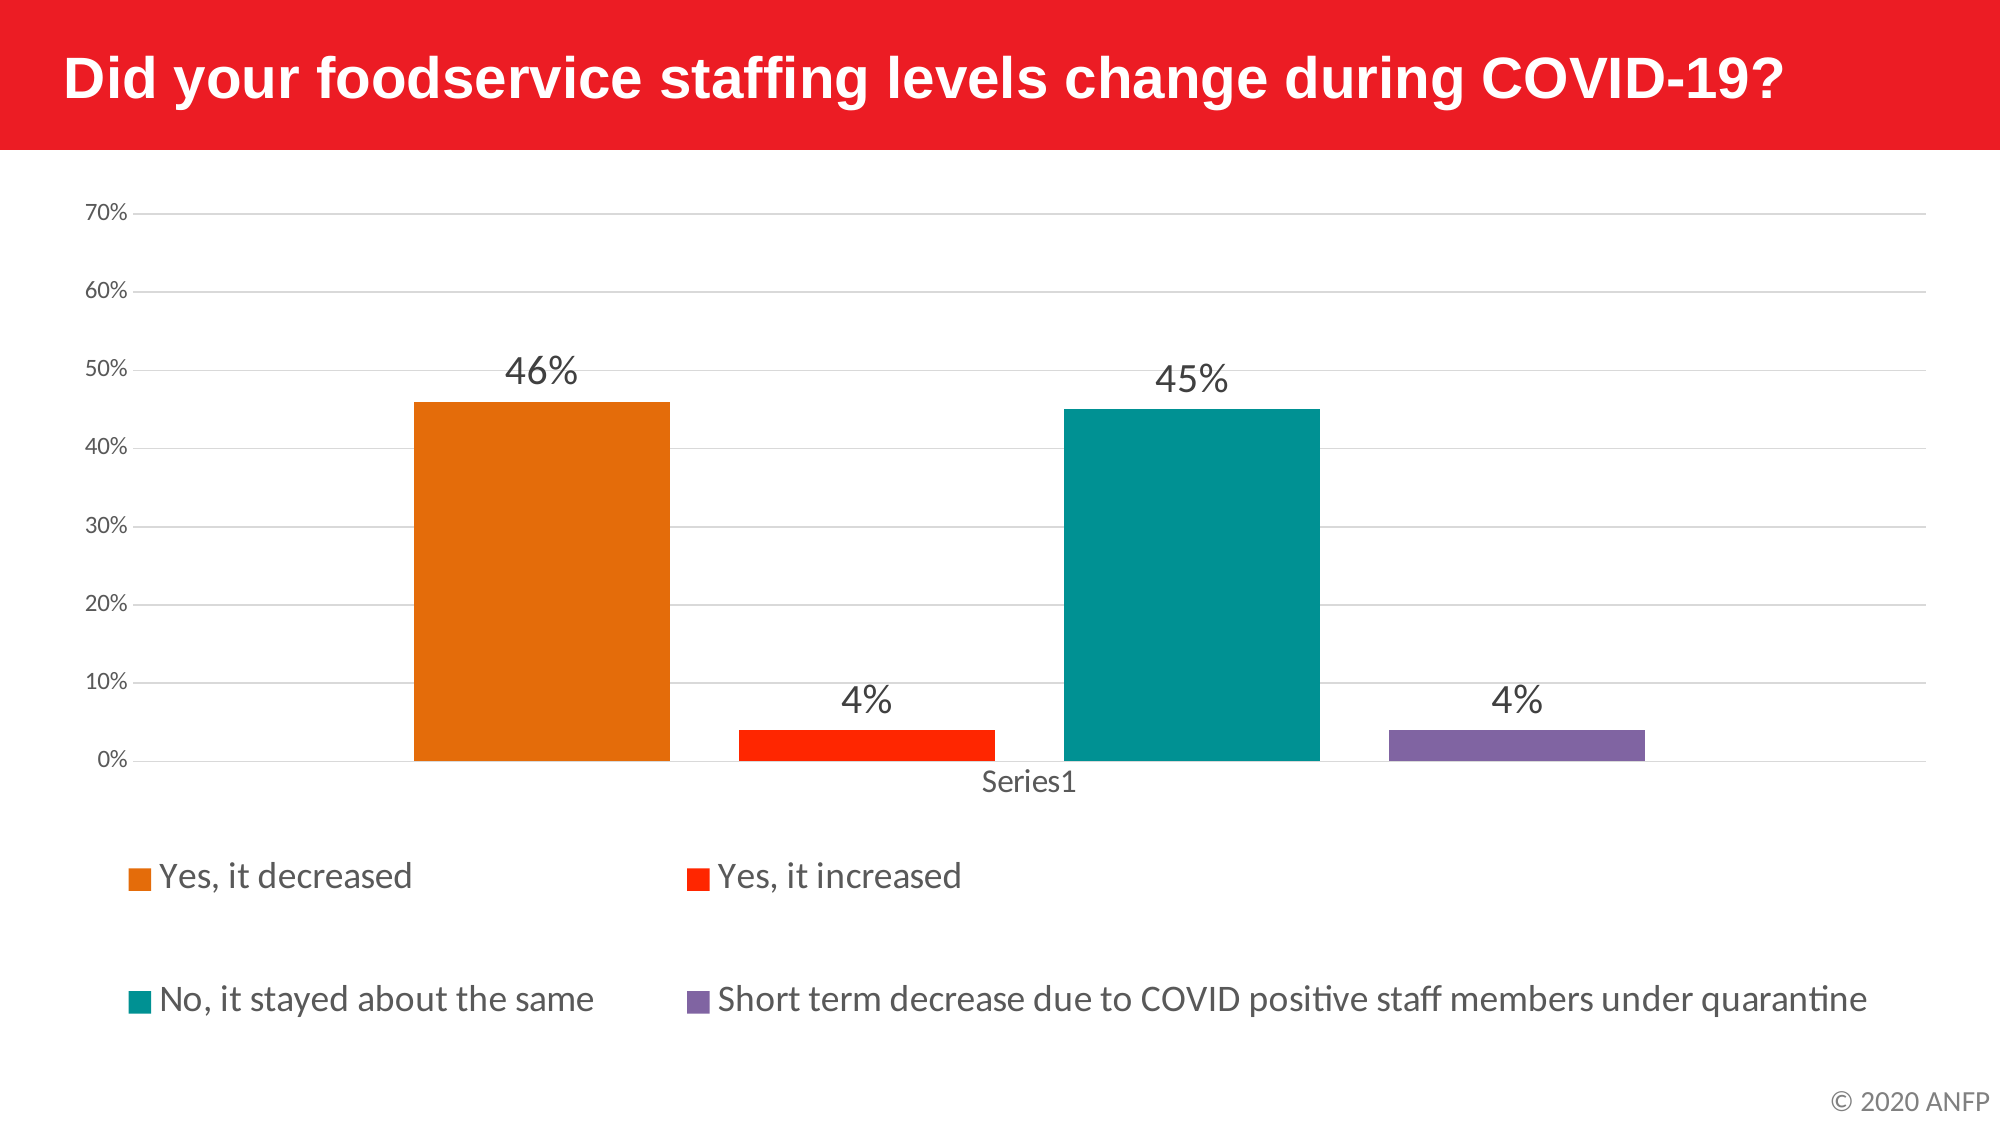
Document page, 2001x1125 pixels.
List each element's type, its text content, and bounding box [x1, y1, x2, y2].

text_box [0, 0, 2000, 152]
text_box Did your foodservice staffing levels change during COVID-19? [49, 18, 1975, 132]
text_box © 2020 ANFP [1812, 1074, 2000, 1125]
chart [48, 187, 1951, 1107]
